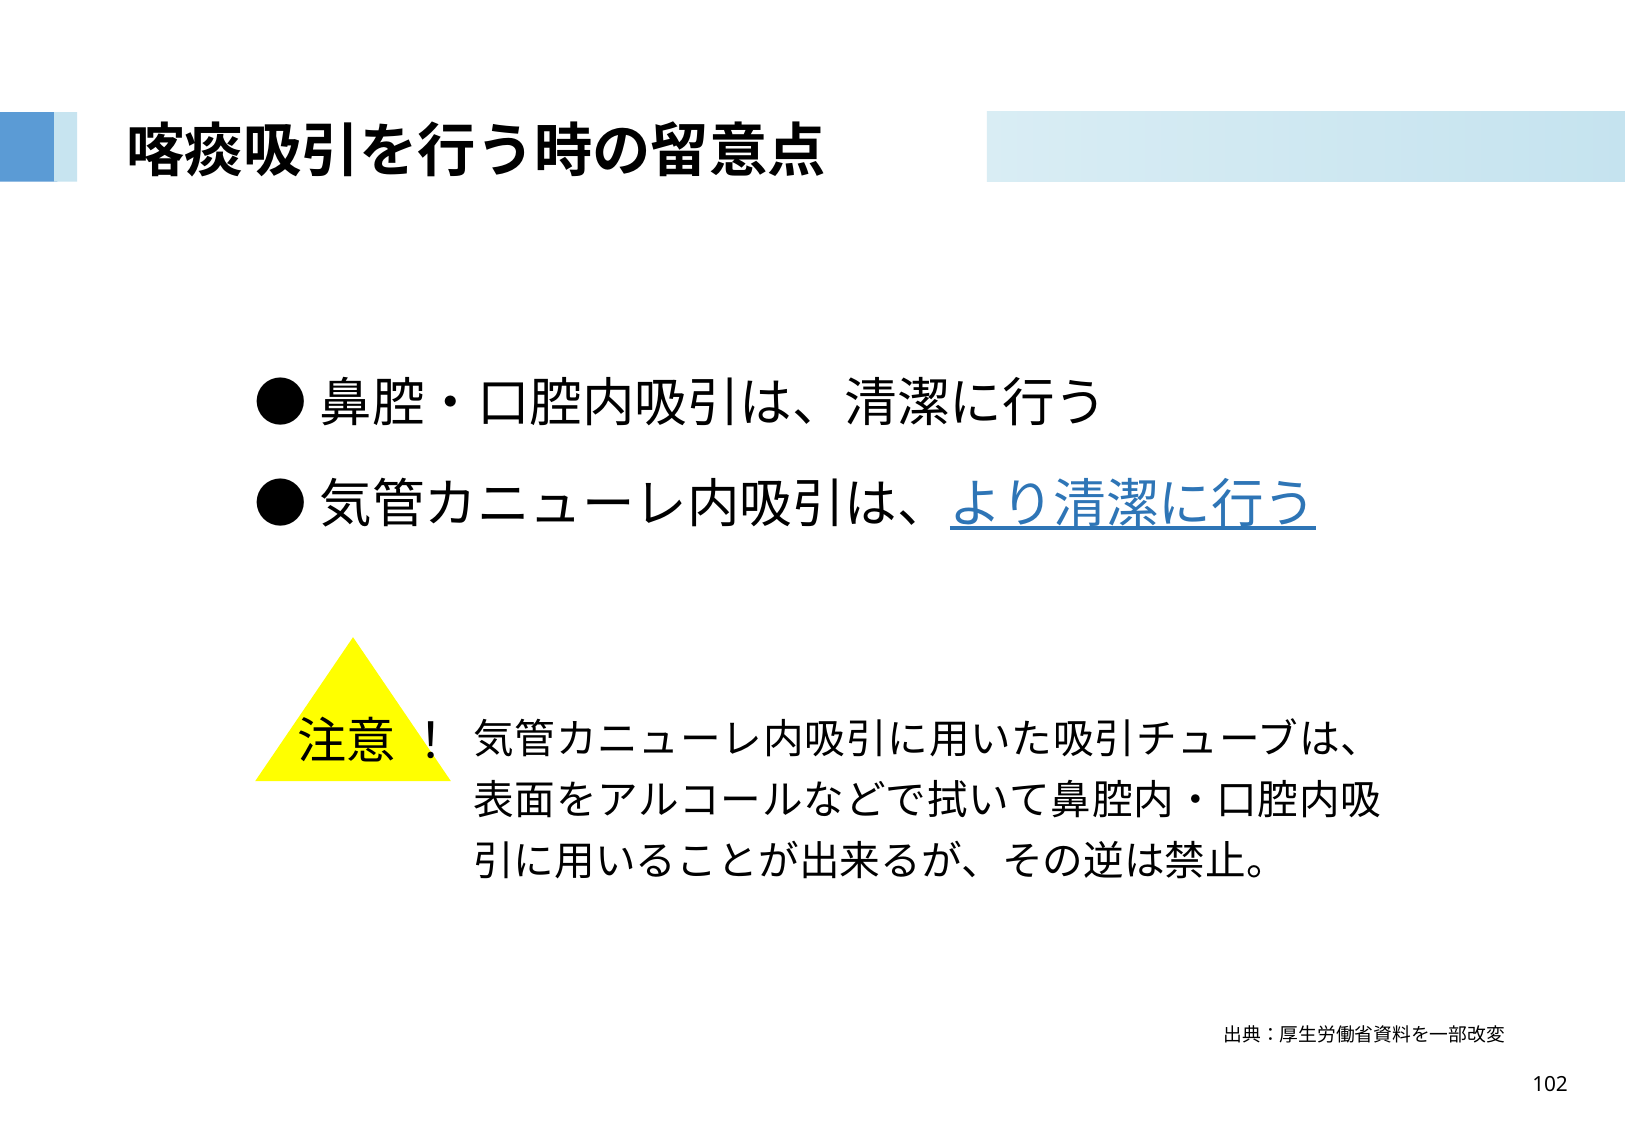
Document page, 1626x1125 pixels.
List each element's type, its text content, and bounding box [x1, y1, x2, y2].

text_box 出典：厚生労働省資料を一部改変 [1208, 1015, 1520, 1053]
text_box [308, 637, 398, 703]
text_box 気管カニューレ内吸引に用いた吸引チューブは、表面をアルコールなどで拭いて鼻腔内・口腔内吸引に用いることが出来るが、その逆は禁止。 [461, 695, 1393, 890]
text_box ●鼻腔・口腔内吸引は、清潔に行う ●気管カニューレ内吸引は、より清潔に行う [243, 363, 1394, 539]
text_box [255, 737, 451, 782]
title 喀痰吸引を行う時の留意点 [111, 105, 1514, 201]
text_box 注意 ！ [285, 703, 461, 774]
text_box 102 [1517, 1062, 1583, 1103]
